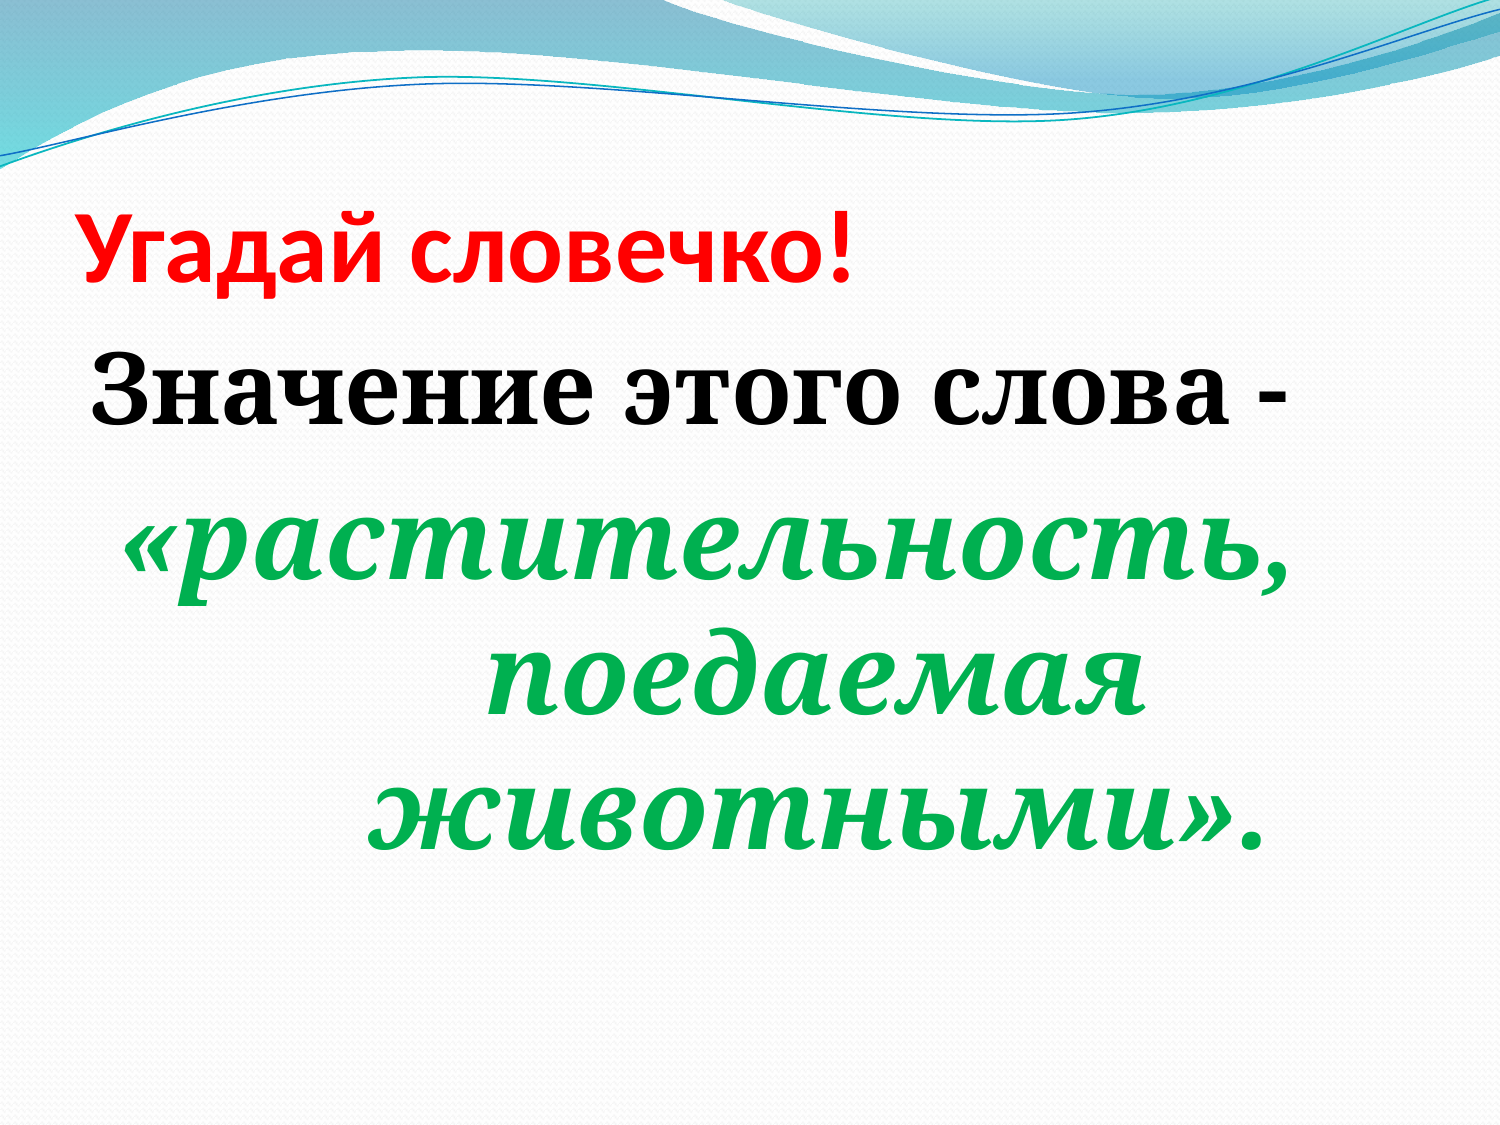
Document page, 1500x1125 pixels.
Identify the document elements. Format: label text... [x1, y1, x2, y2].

list Значение этого слова - «растительность, поедаемая животными». [75, 317, 1425, 1038]
title Угадай словечко! [75, 115, 1425, 303]
